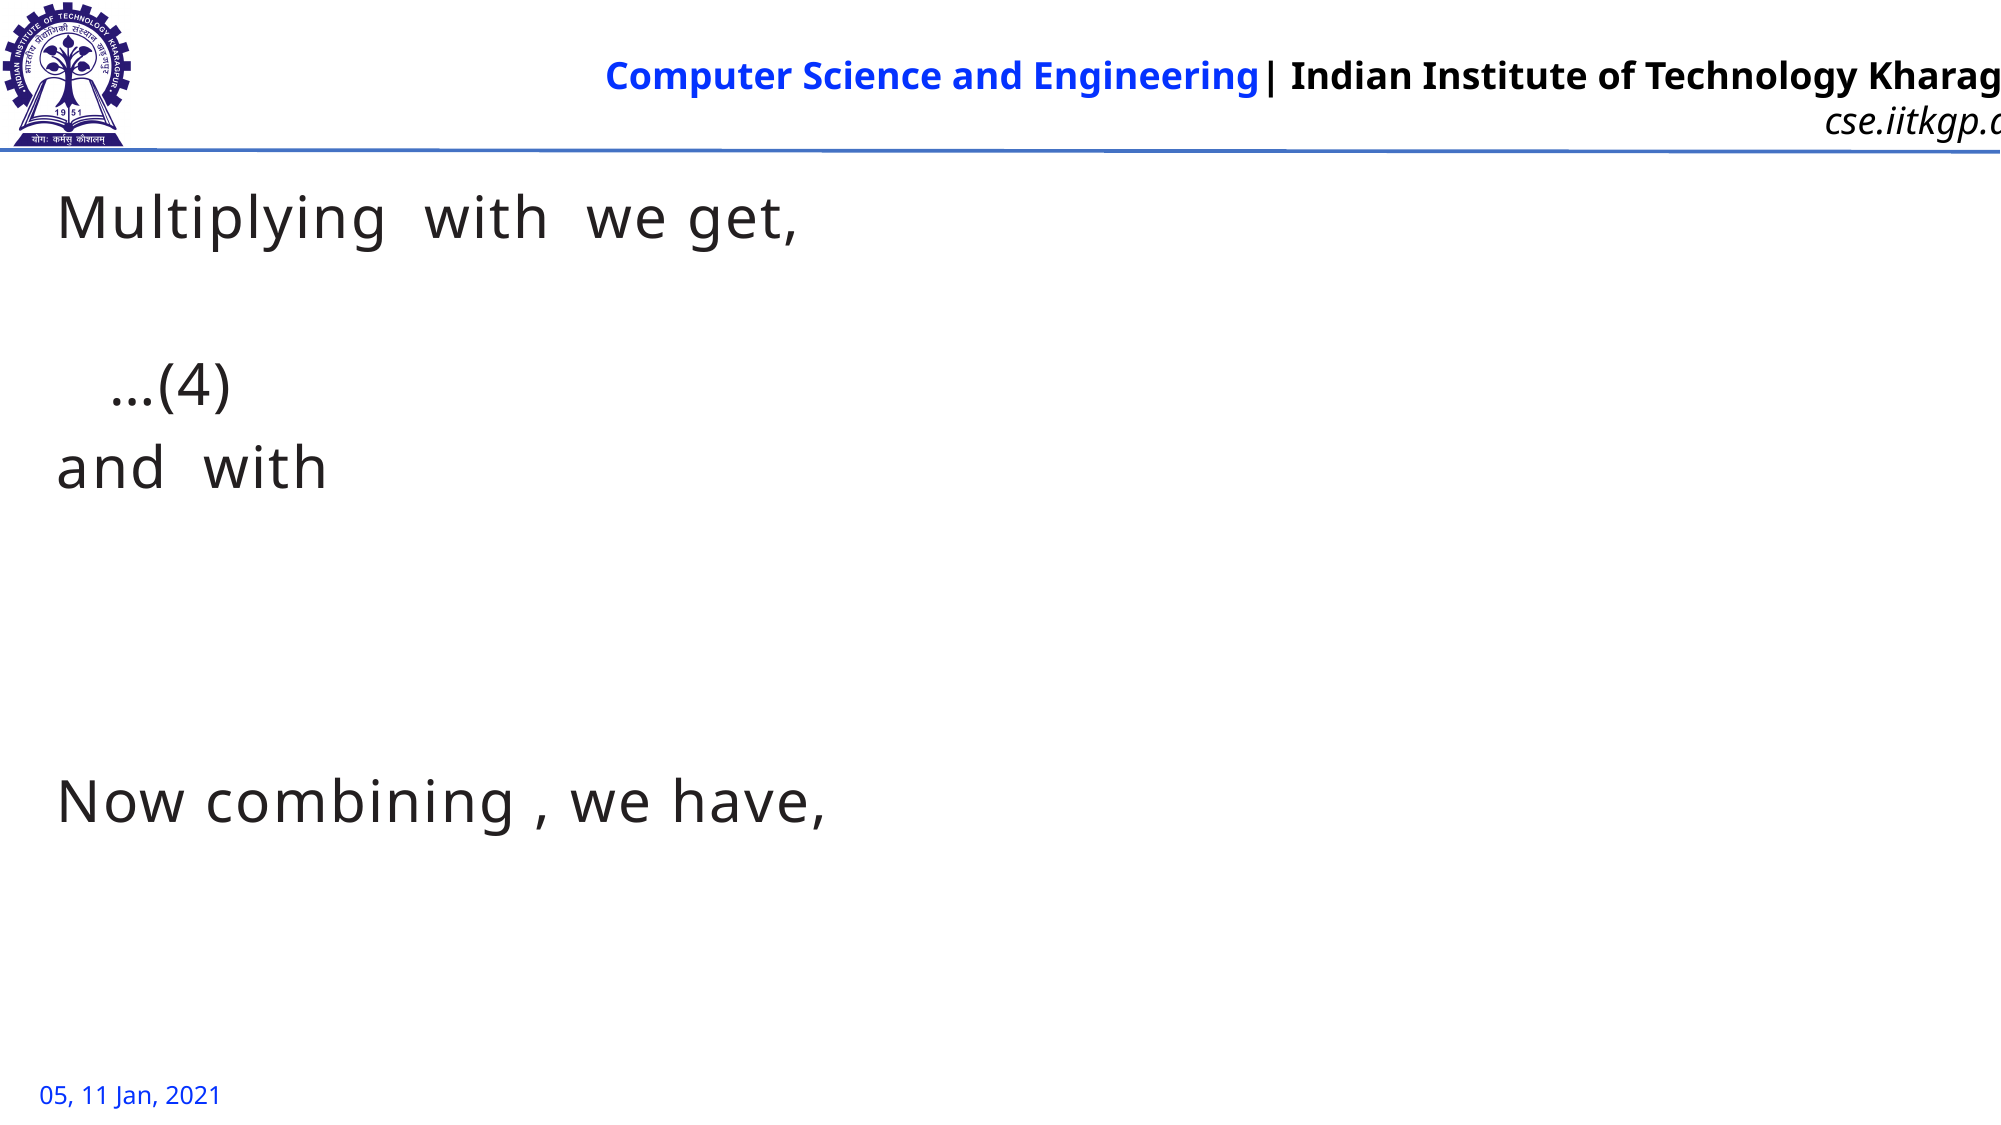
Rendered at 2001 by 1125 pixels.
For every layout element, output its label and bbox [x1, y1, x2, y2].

picture [2, 2, 131, 147]
slide_number [24, 1065, 331, 1125]
